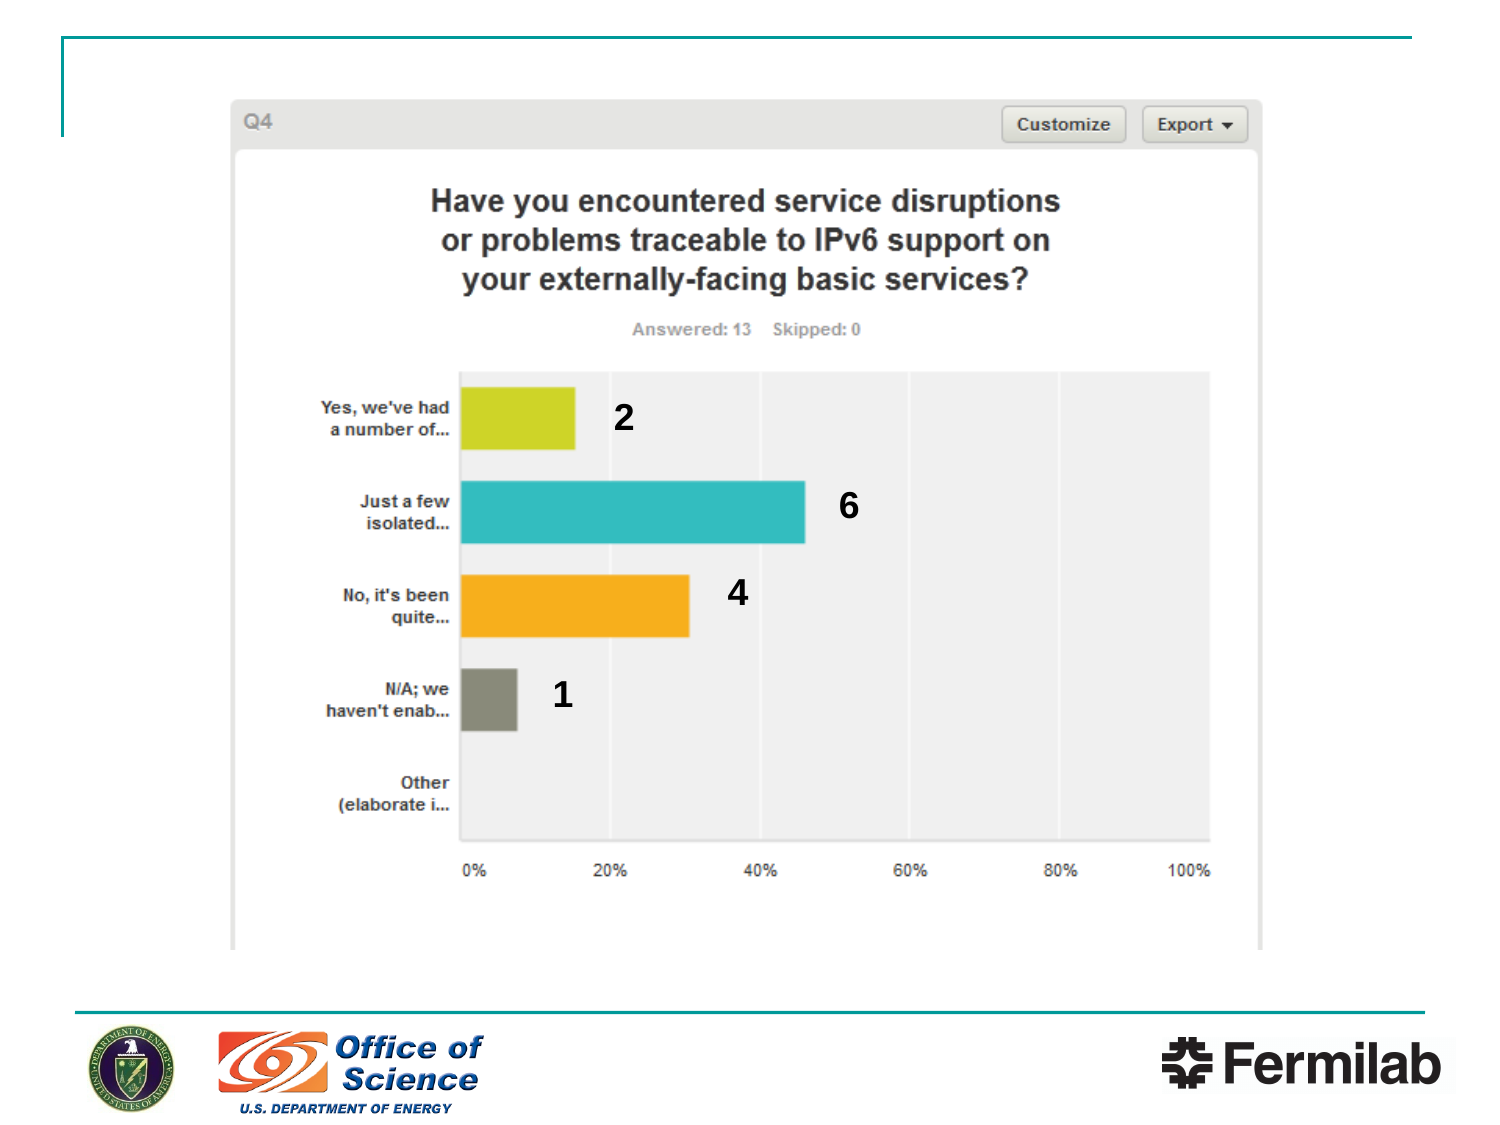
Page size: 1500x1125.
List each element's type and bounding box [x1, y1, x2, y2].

picture [1162, 1037, 1456, 1094]
picture [87, 1024, 175, 1113]
text_box [226, 98, 1266, 951]
picture [212, 1024, 492, 1120]
